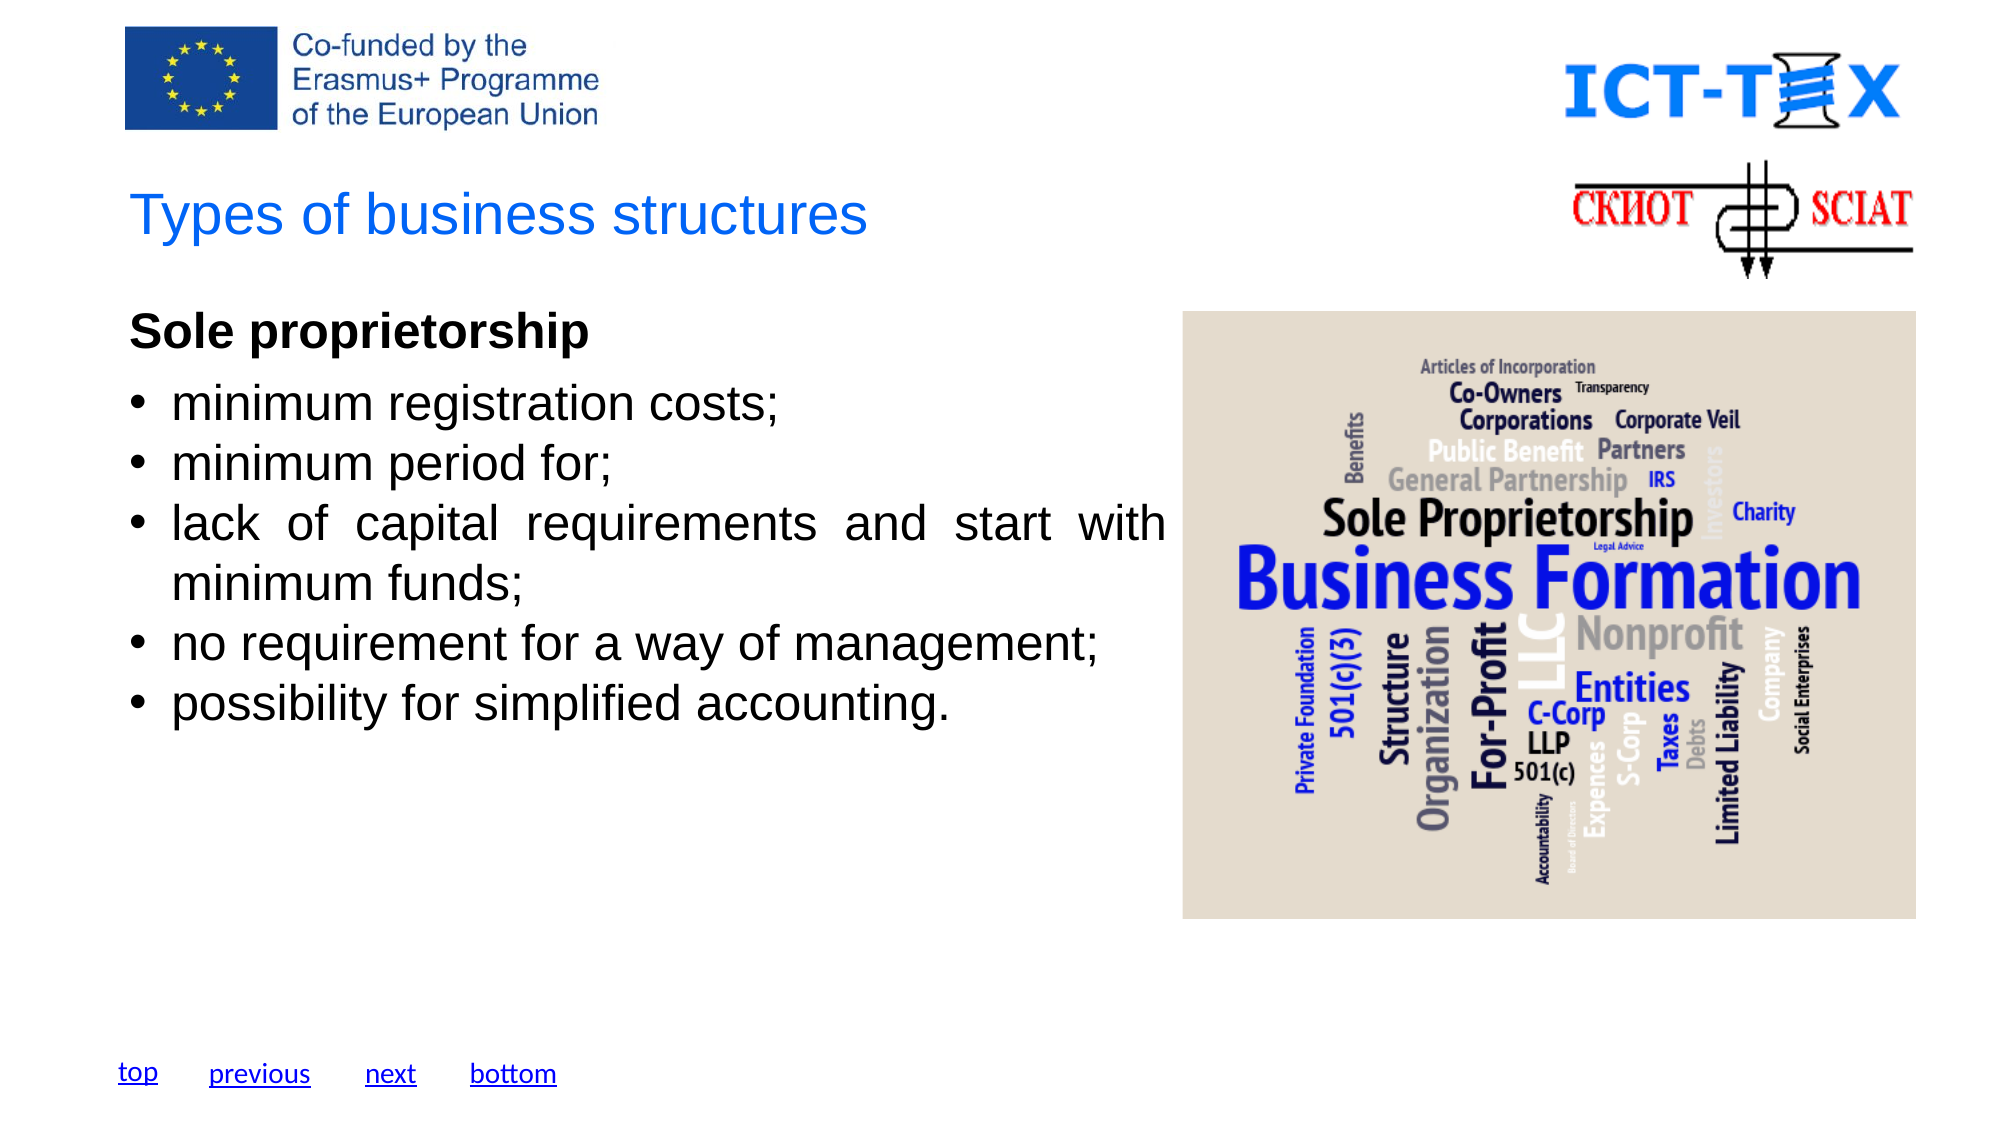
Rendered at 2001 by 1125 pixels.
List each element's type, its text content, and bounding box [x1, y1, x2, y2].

picture [1539, 46, 1925, 133]
picture [125, 26, 673, 133]
picture [1182, 311, 1917, 920]
title Types of business structures [114, 179, 1549, 243]
picture [1554, 135, 1918, 280]
list Sole proprietorship minimum registration costs; minimum period for; lack of capital requirements and start with minimum funds; no requirement for a way of management; possibility for simplified accounting. [114, 290, 1183, 970]
